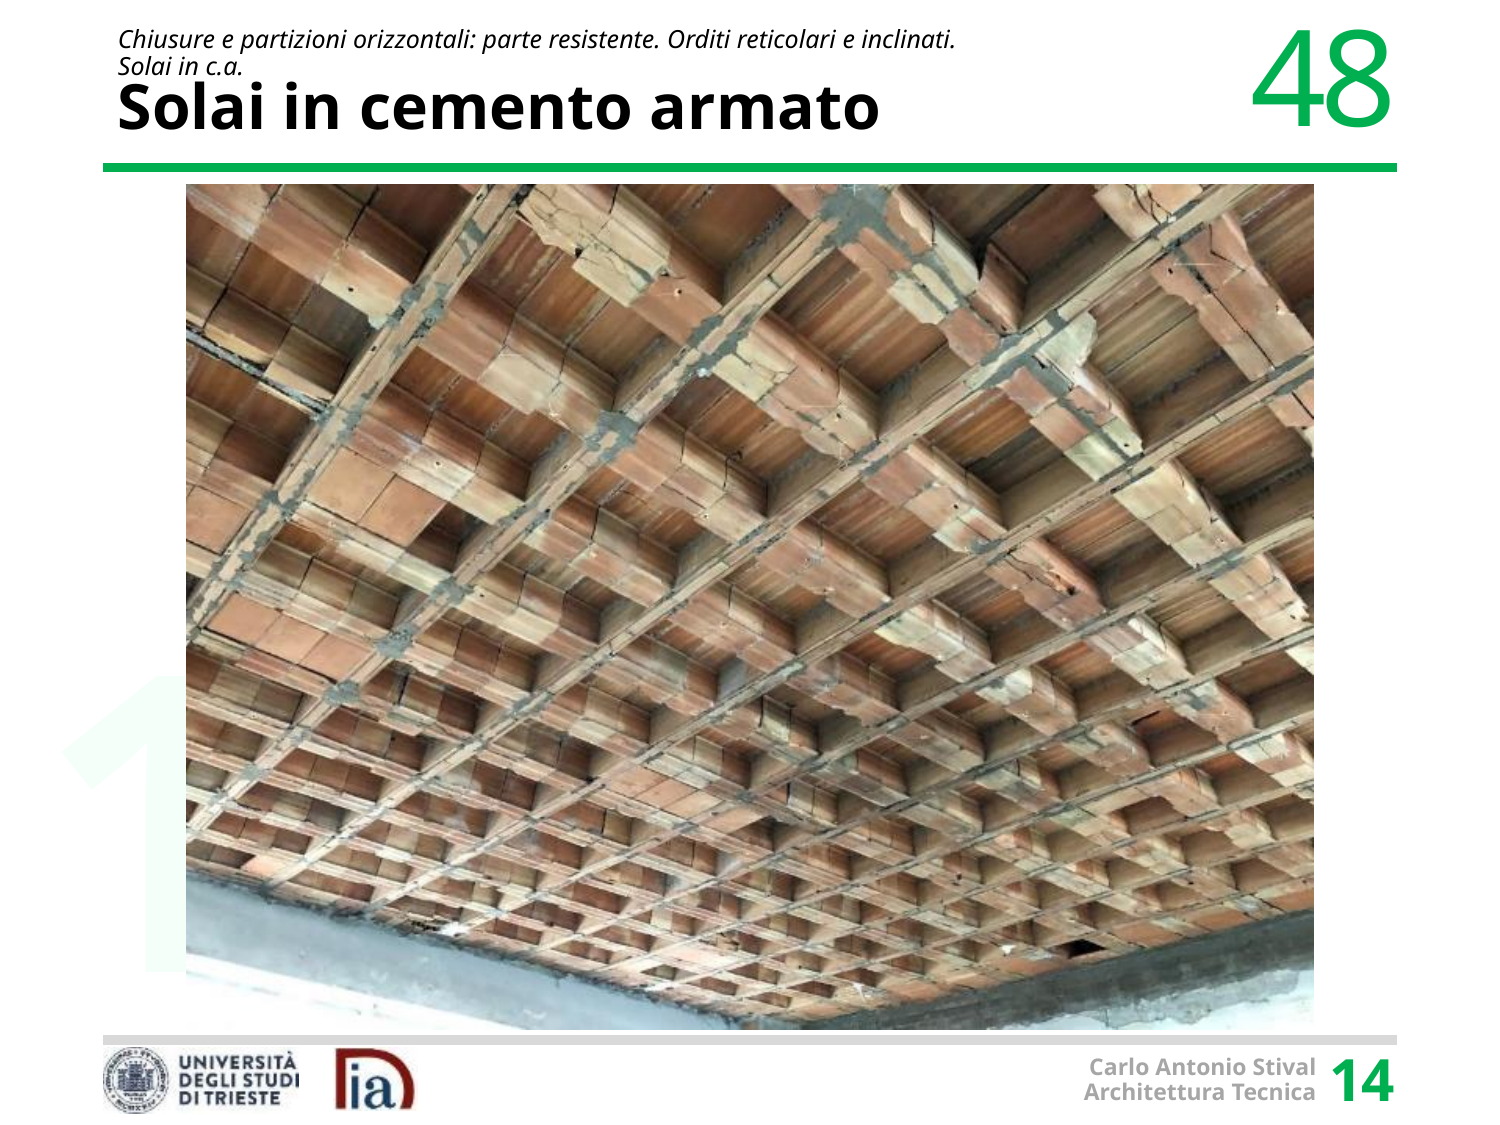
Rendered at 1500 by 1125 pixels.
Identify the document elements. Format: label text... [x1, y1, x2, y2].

title Solai in cemento armato [103, 59, 1288, 168]
picture [333, 1047, 418, 1111]
picture [186, 184, 1314, 1030]
picture [103, 1047, 299, 1114]
